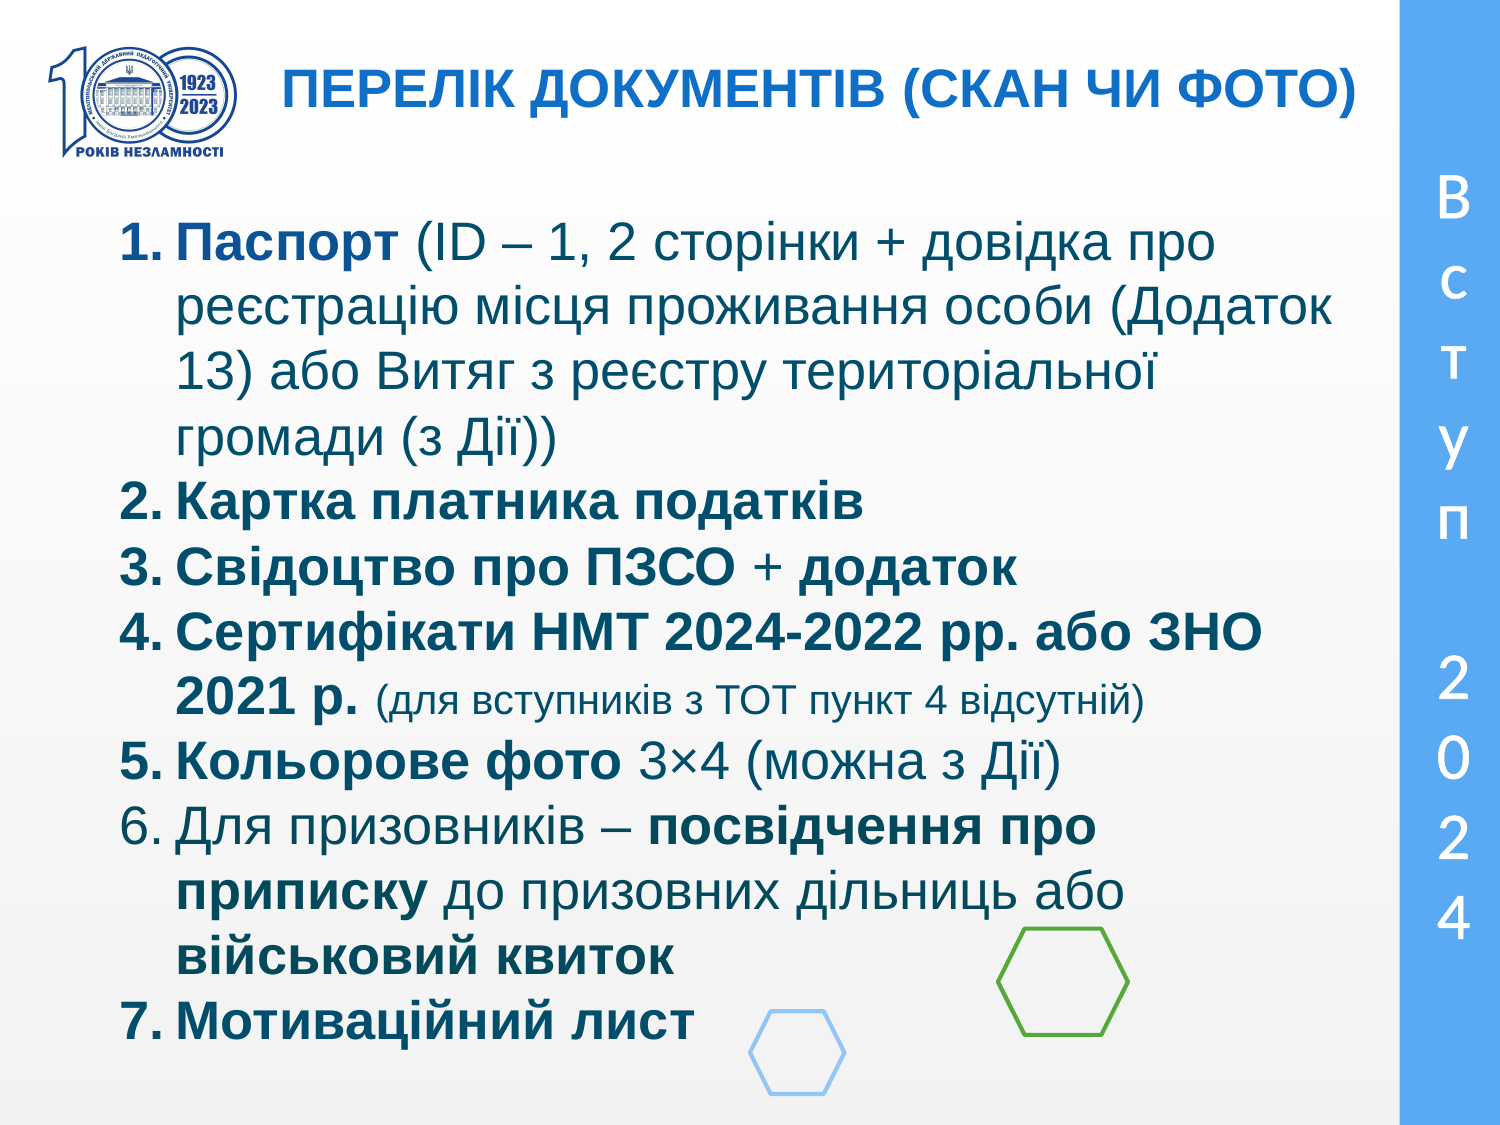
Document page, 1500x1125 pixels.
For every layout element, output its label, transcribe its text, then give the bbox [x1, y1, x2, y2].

text_box [748, 1009, 847, 1097]
title В с т у п 2 0 2 4 [1423, 25, 1485, 953]
text_box Перелік документів (скан чи фото) [240, 46, 1400, 149]
text_box [1398, 0, 1500, 1125]
text_box [0, 0, 1398, 1125]
picture [48, 45, 237, 161]
text_box [996, 926, 1130, 1037]
text_box Паспорт (ID – 1, 2 сторінки + довідка про реєстрацію місця проживання особи (Додаток 13) або Витяг з реєстру територіальної громади (з Дії)) Картка платника податків Свідоцтво про ПЗСО + додаток Сертифікати НМТ 2024-2022 рр. або ЗНО 2021 р. (для вступників з ТОТ пункт 4 відсутній) Кольорове фото 3×4 (можна з Дії) Для призовників – посвідчення про приписку до призовних дільниць або військовий квиток Мотиваційний лист [29, 153, 1377, 242]
